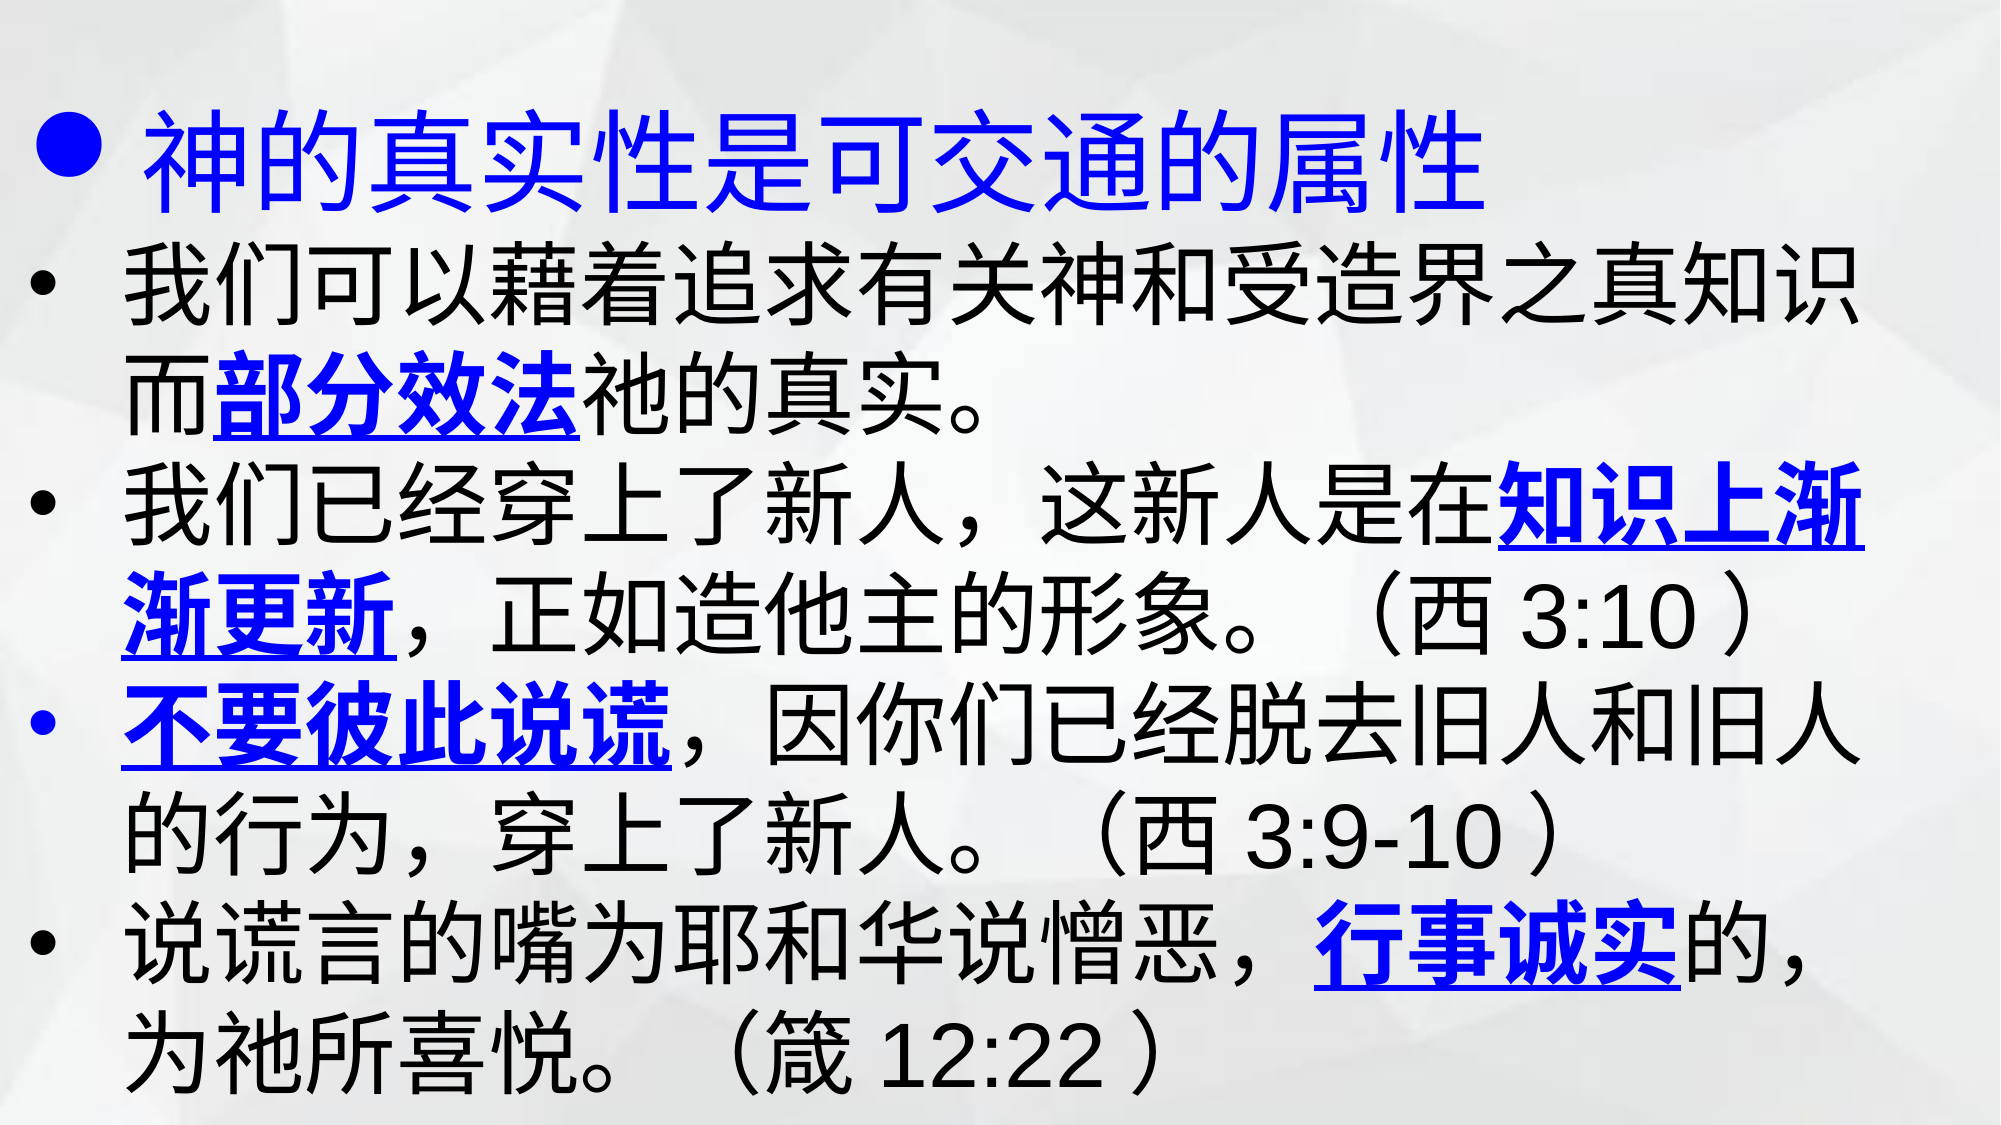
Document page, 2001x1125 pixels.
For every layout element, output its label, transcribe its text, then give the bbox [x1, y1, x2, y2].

text_box 神的真实性是可交通的属性 我们可以藉着追求有关神和受造界之真知识而部分效法祂的真实。 我们已经穿上了新人，这新人是在知识上渐渐更新，正如造他主的形象。（西3:10） 不要彼此说谎，因你们已经脱去旧人和旧人的行为，穿上了新人。（西3:9-10） 说谎言的嘴为耶和华说憎恶，行事诚实的，为祂所喜悦。（箴12:22） [12, 84, 1965, 1125]
picture [0, 0, 2001, 1125]
